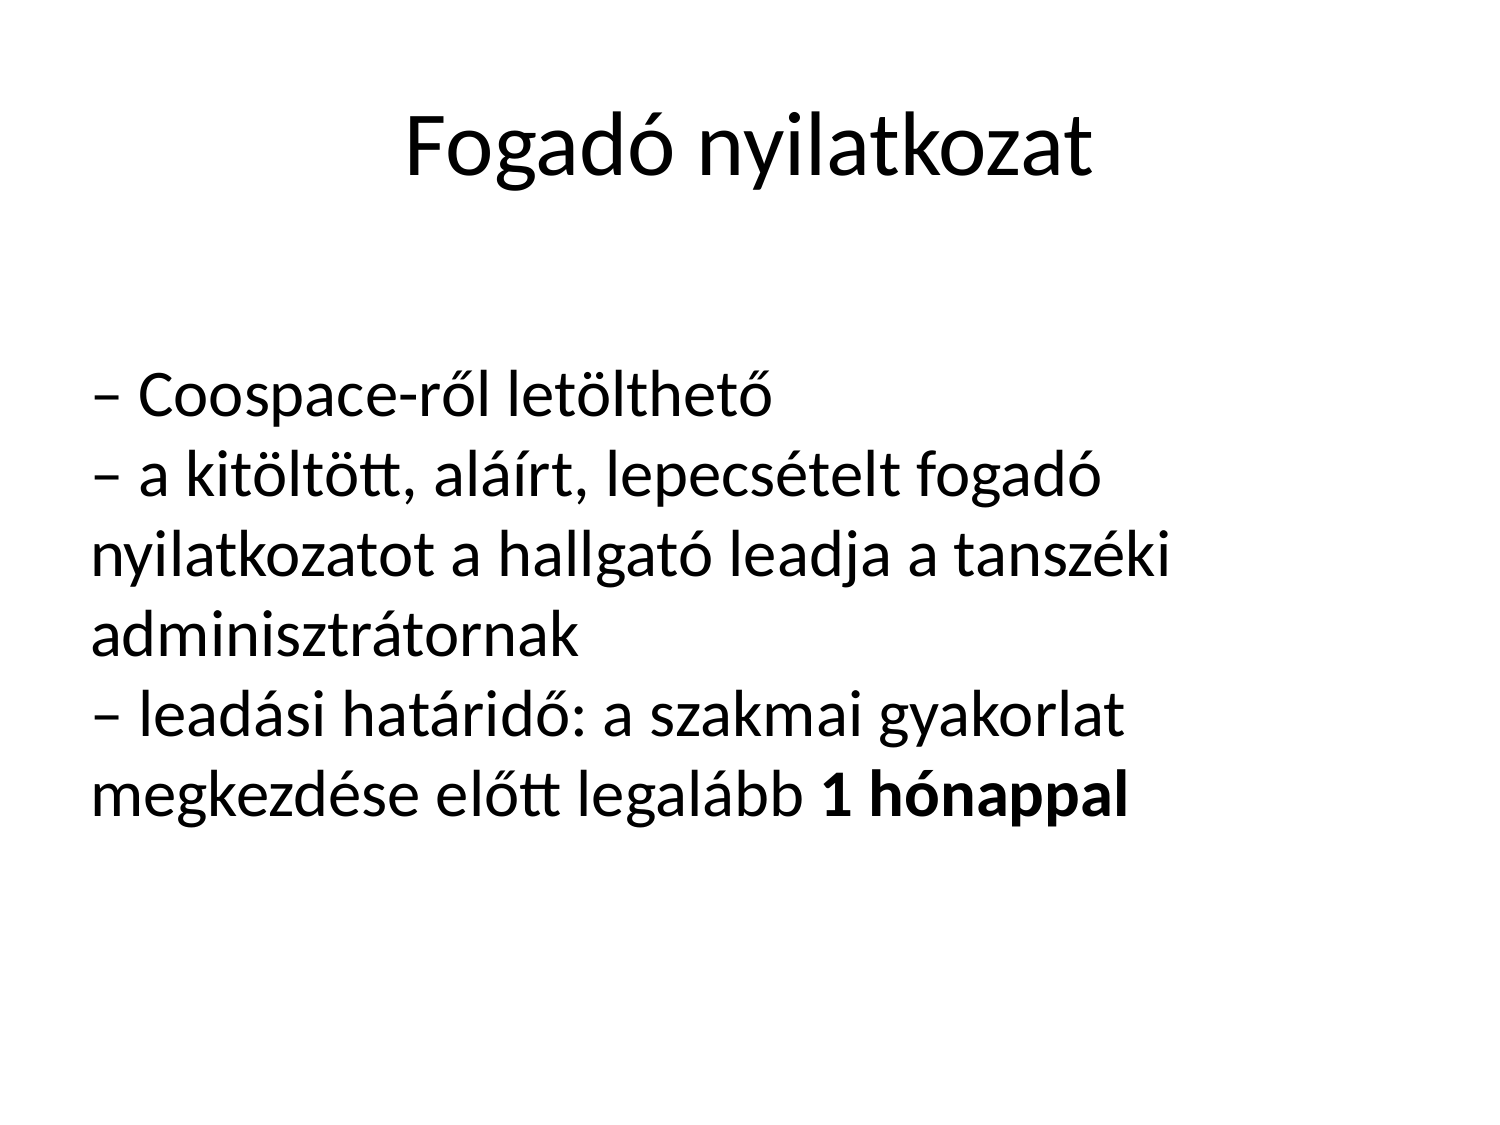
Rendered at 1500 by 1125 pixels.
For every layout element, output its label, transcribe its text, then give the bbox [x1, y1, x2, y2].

title Fogadó nyilatkozat [75, 45, 1425, 233]
list – Coospace-ről letölthető – a kitöltött, aláírt, lepecsételt fogadó nyilatkozatot a hallgató leadja a tanszéki adminisztrátornak – leadási határidő: a szakmai gyakorlat megkezdése előtt legalább 1 hónappal [75, 262, 1425, 1005]
